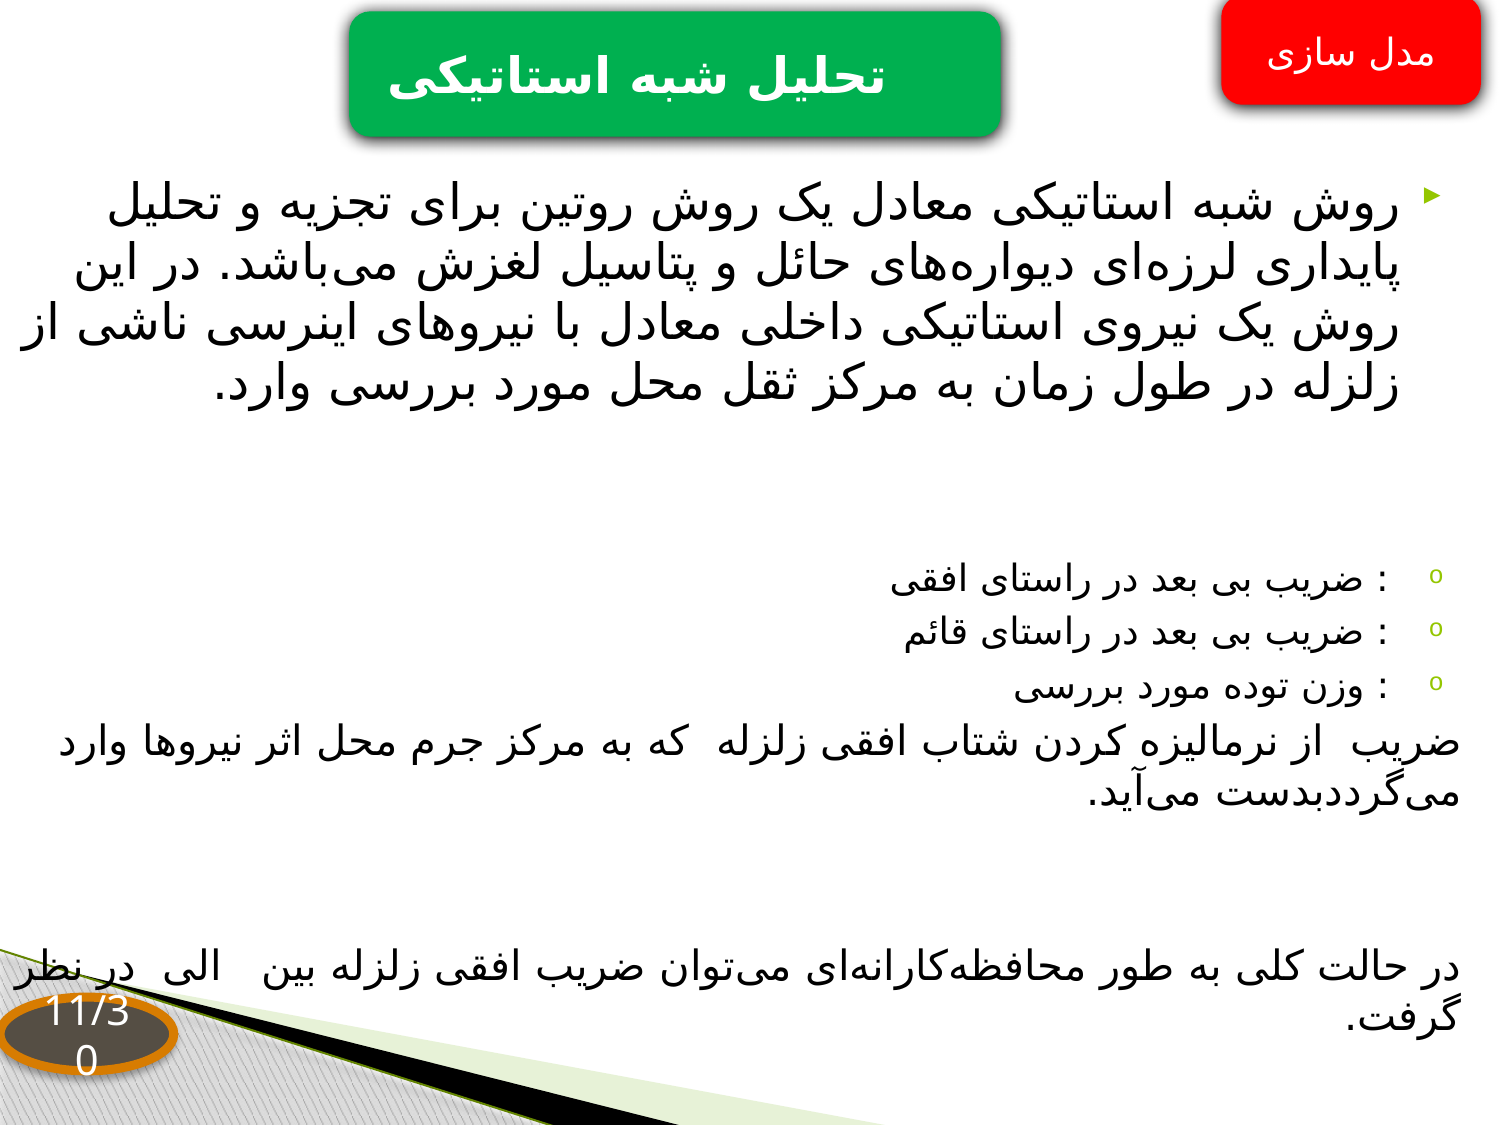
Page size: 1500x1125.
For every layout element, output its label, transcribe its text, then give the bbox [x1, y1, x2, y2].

text_box مدل سازی [1221, 0, 1481, 105]
text_box تحلیل شبه استاتیکی [344, 6, 1006, 142]
text_box 11/30 [0, 992, 179, 1076]
